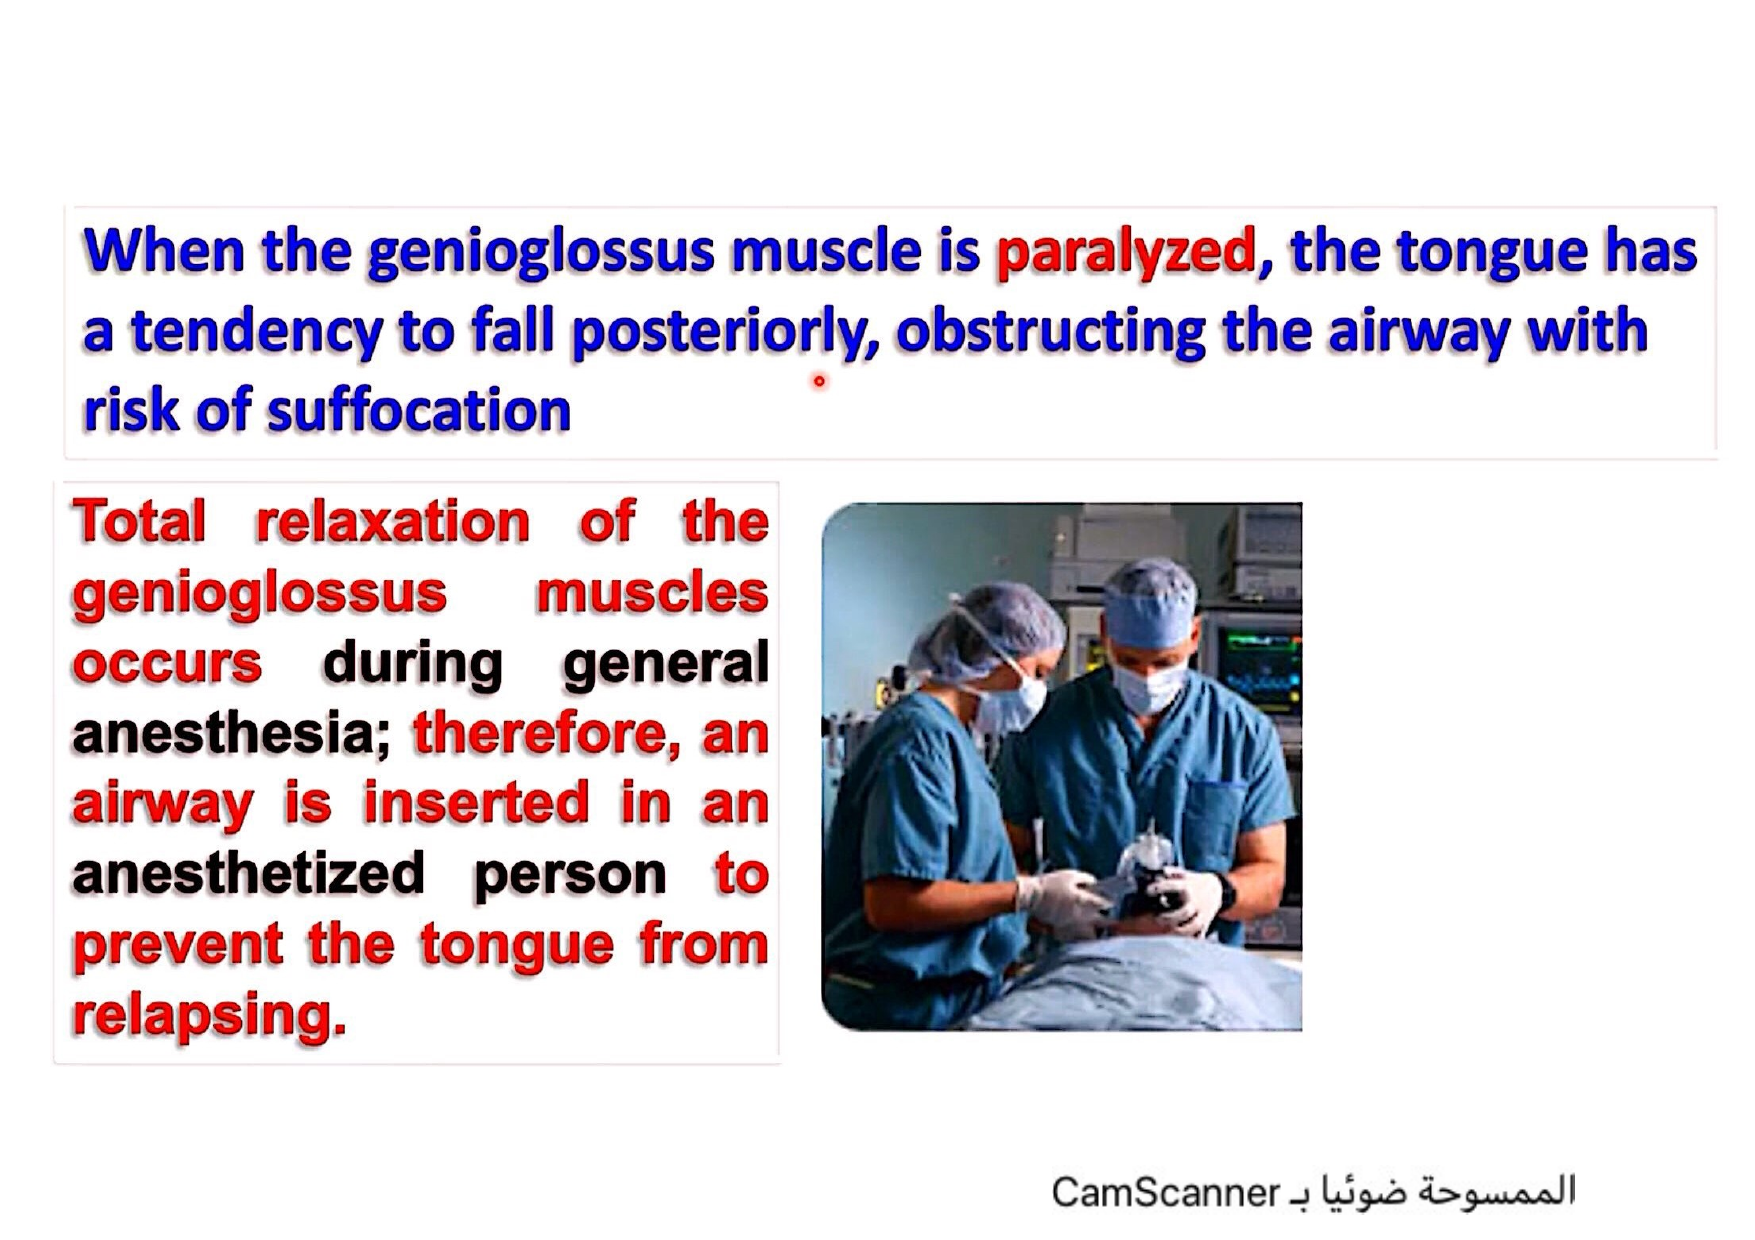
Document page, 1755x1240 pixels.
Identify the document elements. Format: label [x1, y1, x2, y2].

picture [1052, 1165, 1575, 1215]
picture [50, 202, 1729, 1068]
